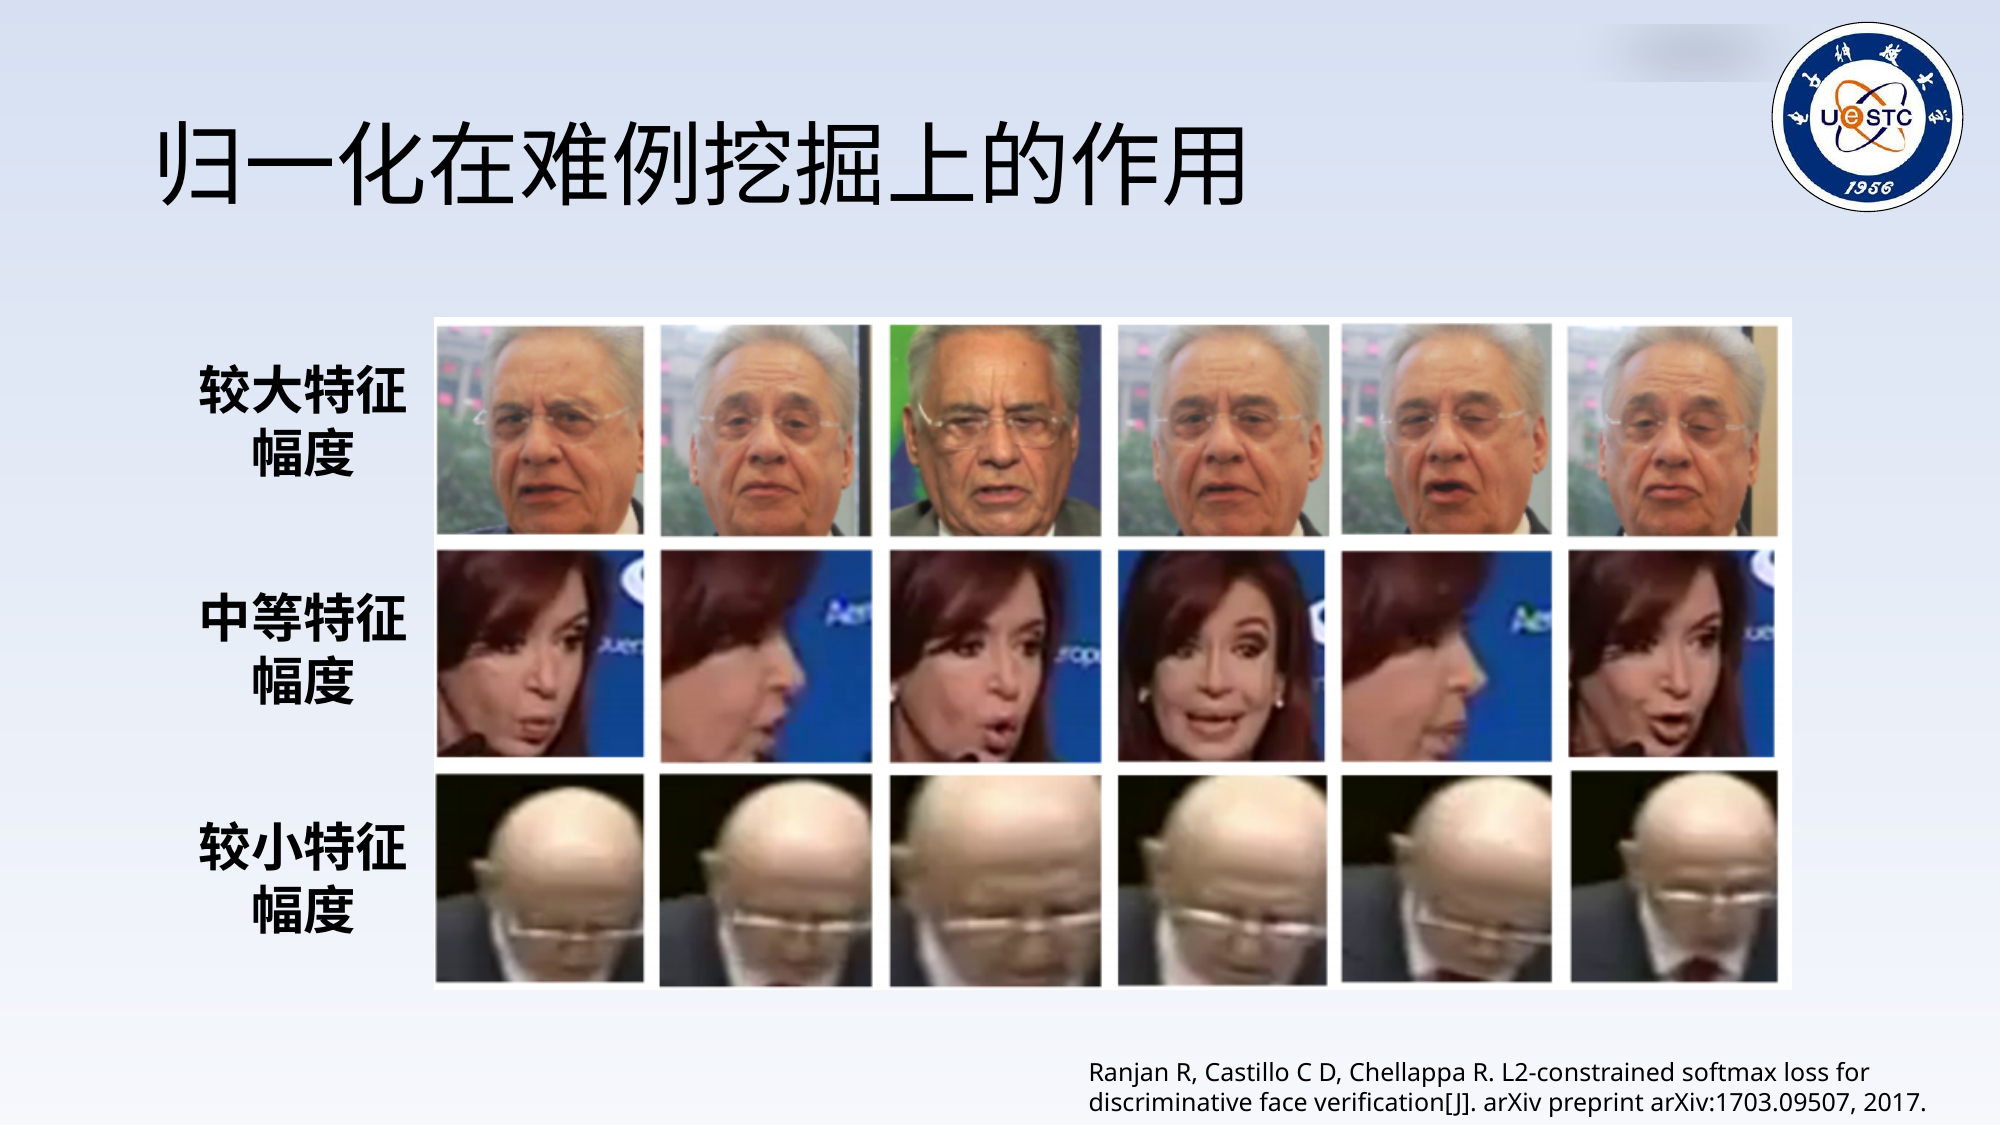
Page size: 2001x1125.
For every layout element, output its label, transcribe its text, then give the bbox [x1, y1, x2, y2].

picture [1794, 23, 1962, 210]
picture [170, 314, 1793, 990]
text_box Ranjan R, Castillo C D, Chellappa R. L2-constrained softmax loss for discriminative face verification[J]. arXiv preprint arXiv:1703.09507, 2017. [1073, 1049, 2000, 1124]
title 归一化在难例挖掘上的作用 [137, 59, 1863, 278]
